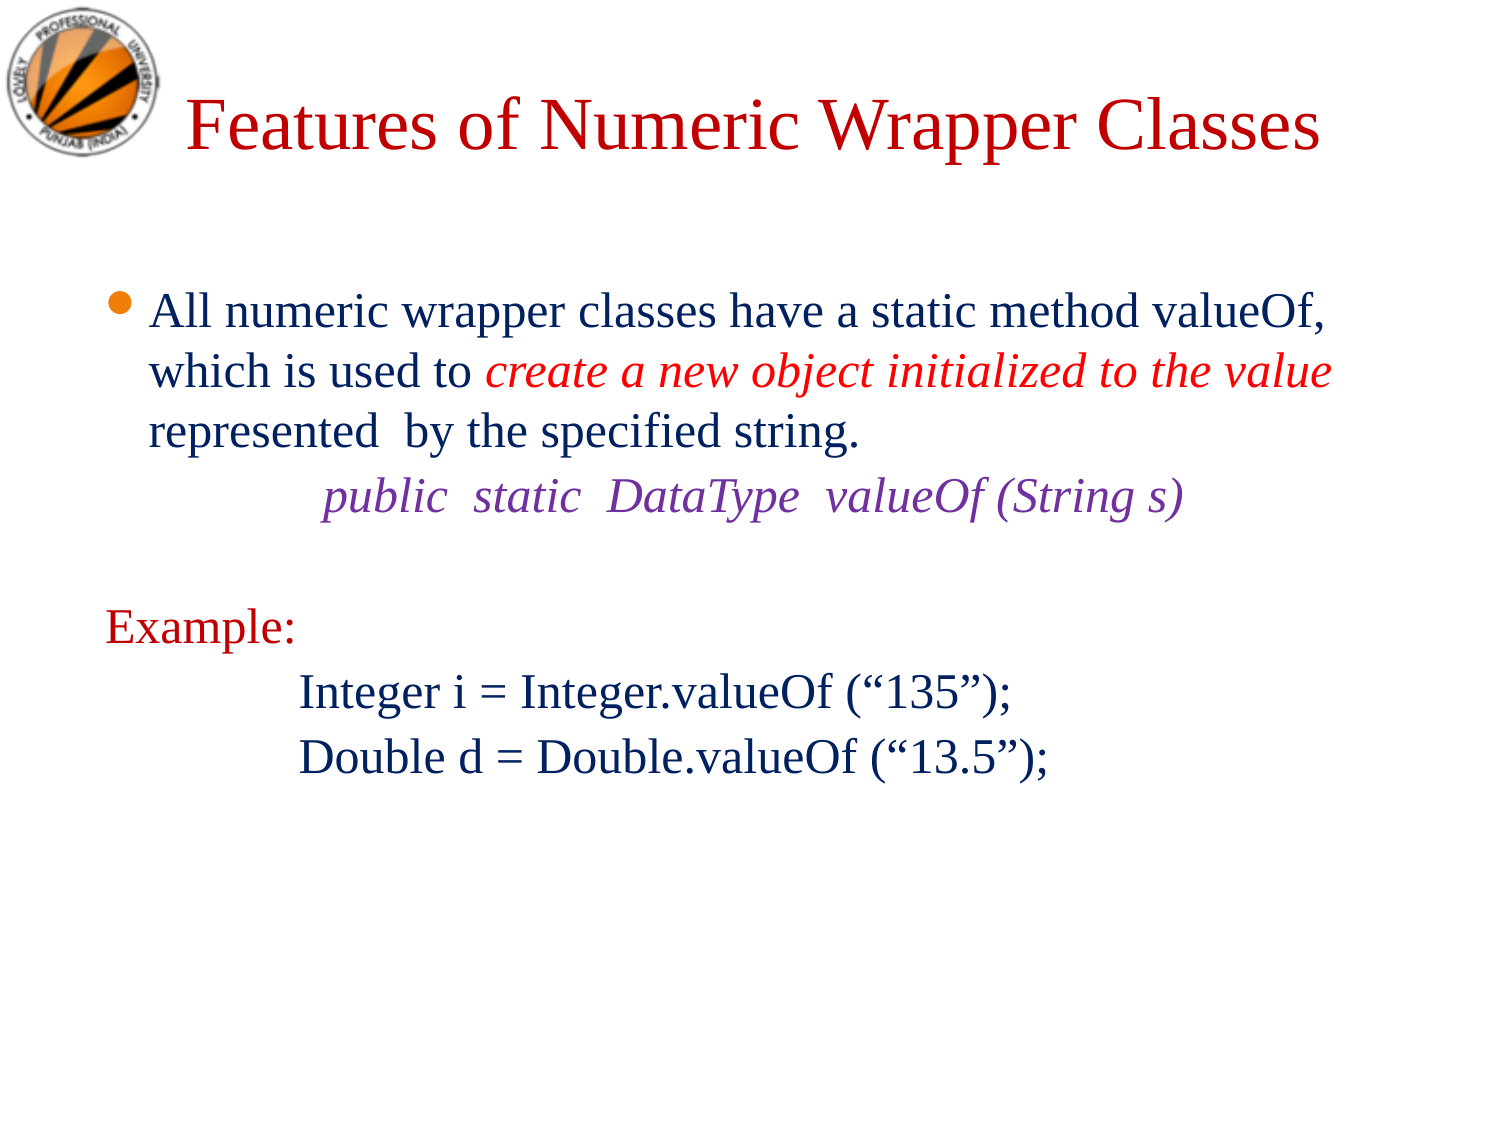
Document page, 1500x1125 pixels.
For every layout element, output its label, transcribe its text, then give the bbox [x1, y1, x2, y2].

text_box Features of Numeric Wrapper Classes [82, 0, 1425, 173]
text_box All numeric wrapper classes have a static method valueOf, which is used to create a new object initialized to the value represented by the specified string. public static DataType valueOf (String s) Example: Integer i = Integer.valueOf (“135”); Double d = Double.valueOf (“13.5”); [74, 187, 1418, 987]
picture [0, 0, 163, 163]
